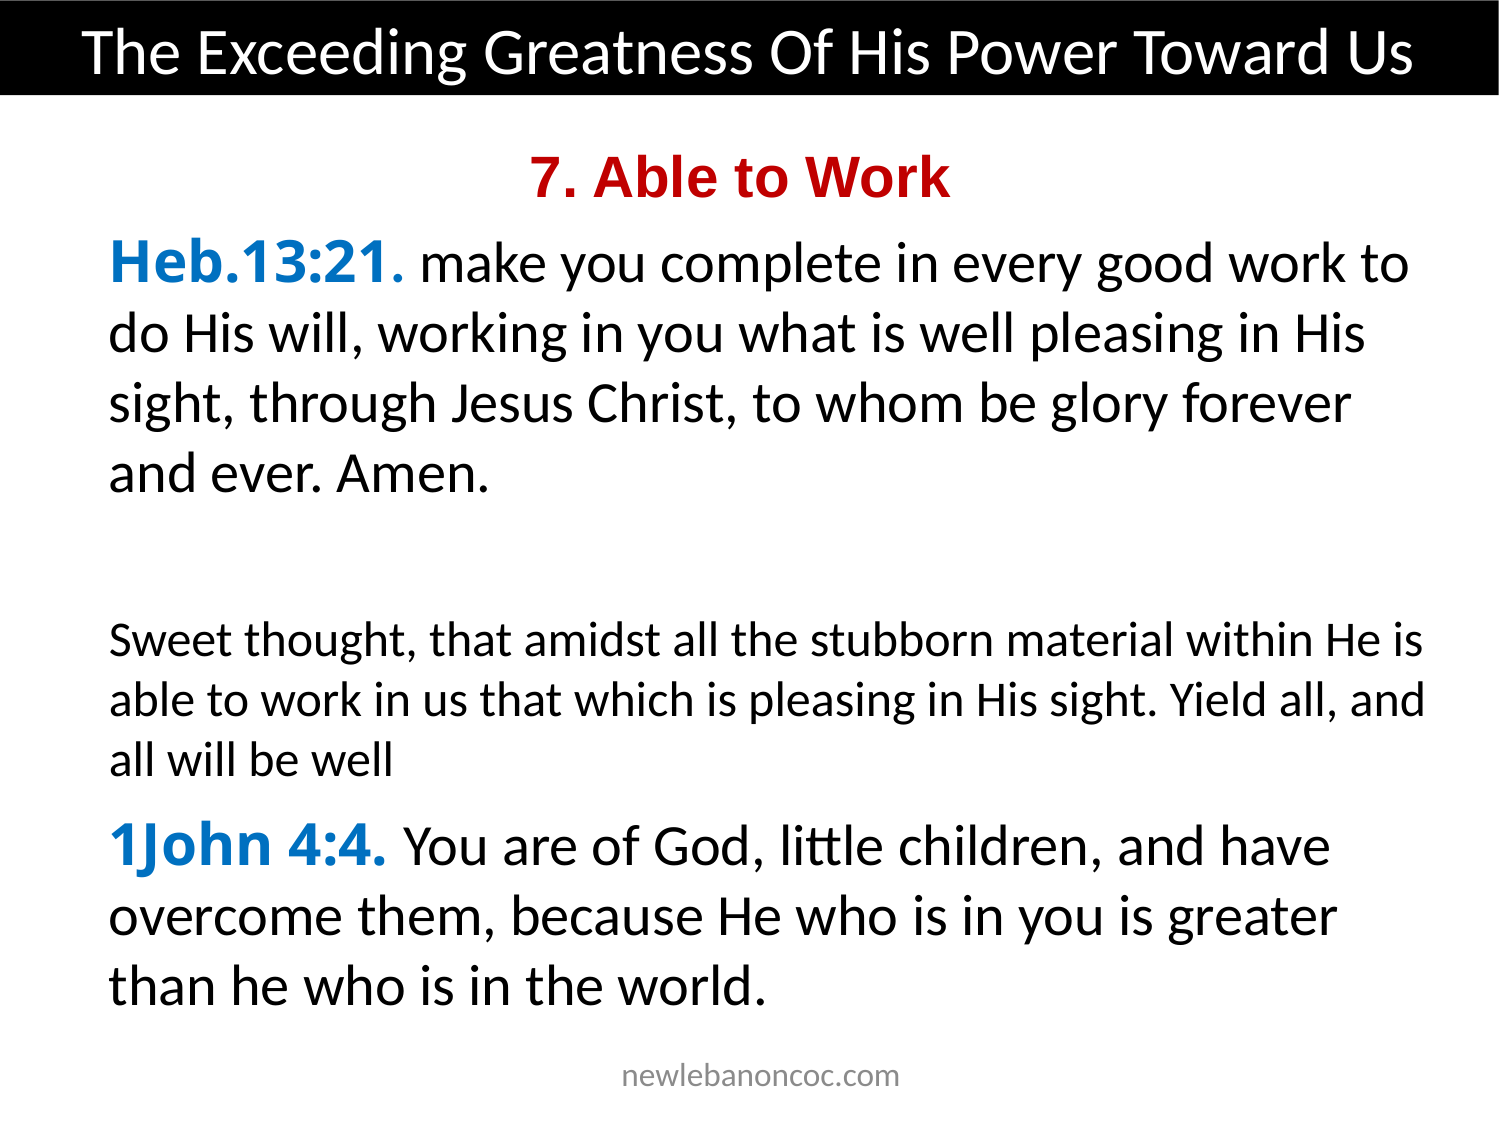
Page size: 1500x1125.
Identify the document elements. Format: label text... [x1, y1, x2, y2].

text_box 7. Able to Work [0, 131, 1499, 216]
text_box The Exceeding Greatness Of His Power Toward Us [0, 0, 1499, 96]
footer newlebanoncoc.com [0, 1042, 1500, 1103]
text_box Heb.13:21. make you complete in every good work to do His will, working in you what is well pleasing in His sight, through Jesus Christ, to whom be glory forever and ever. Amen. Sweet thought, that amidst all the stubborn material within He is able to work in us that which is pleasing in His sight. Yield all, and all will be well 1John 4:4. You are of God, little children, and have overcome them, because He who is in you is greater than he who is in the world. [94, 217, 1458, 1025]
